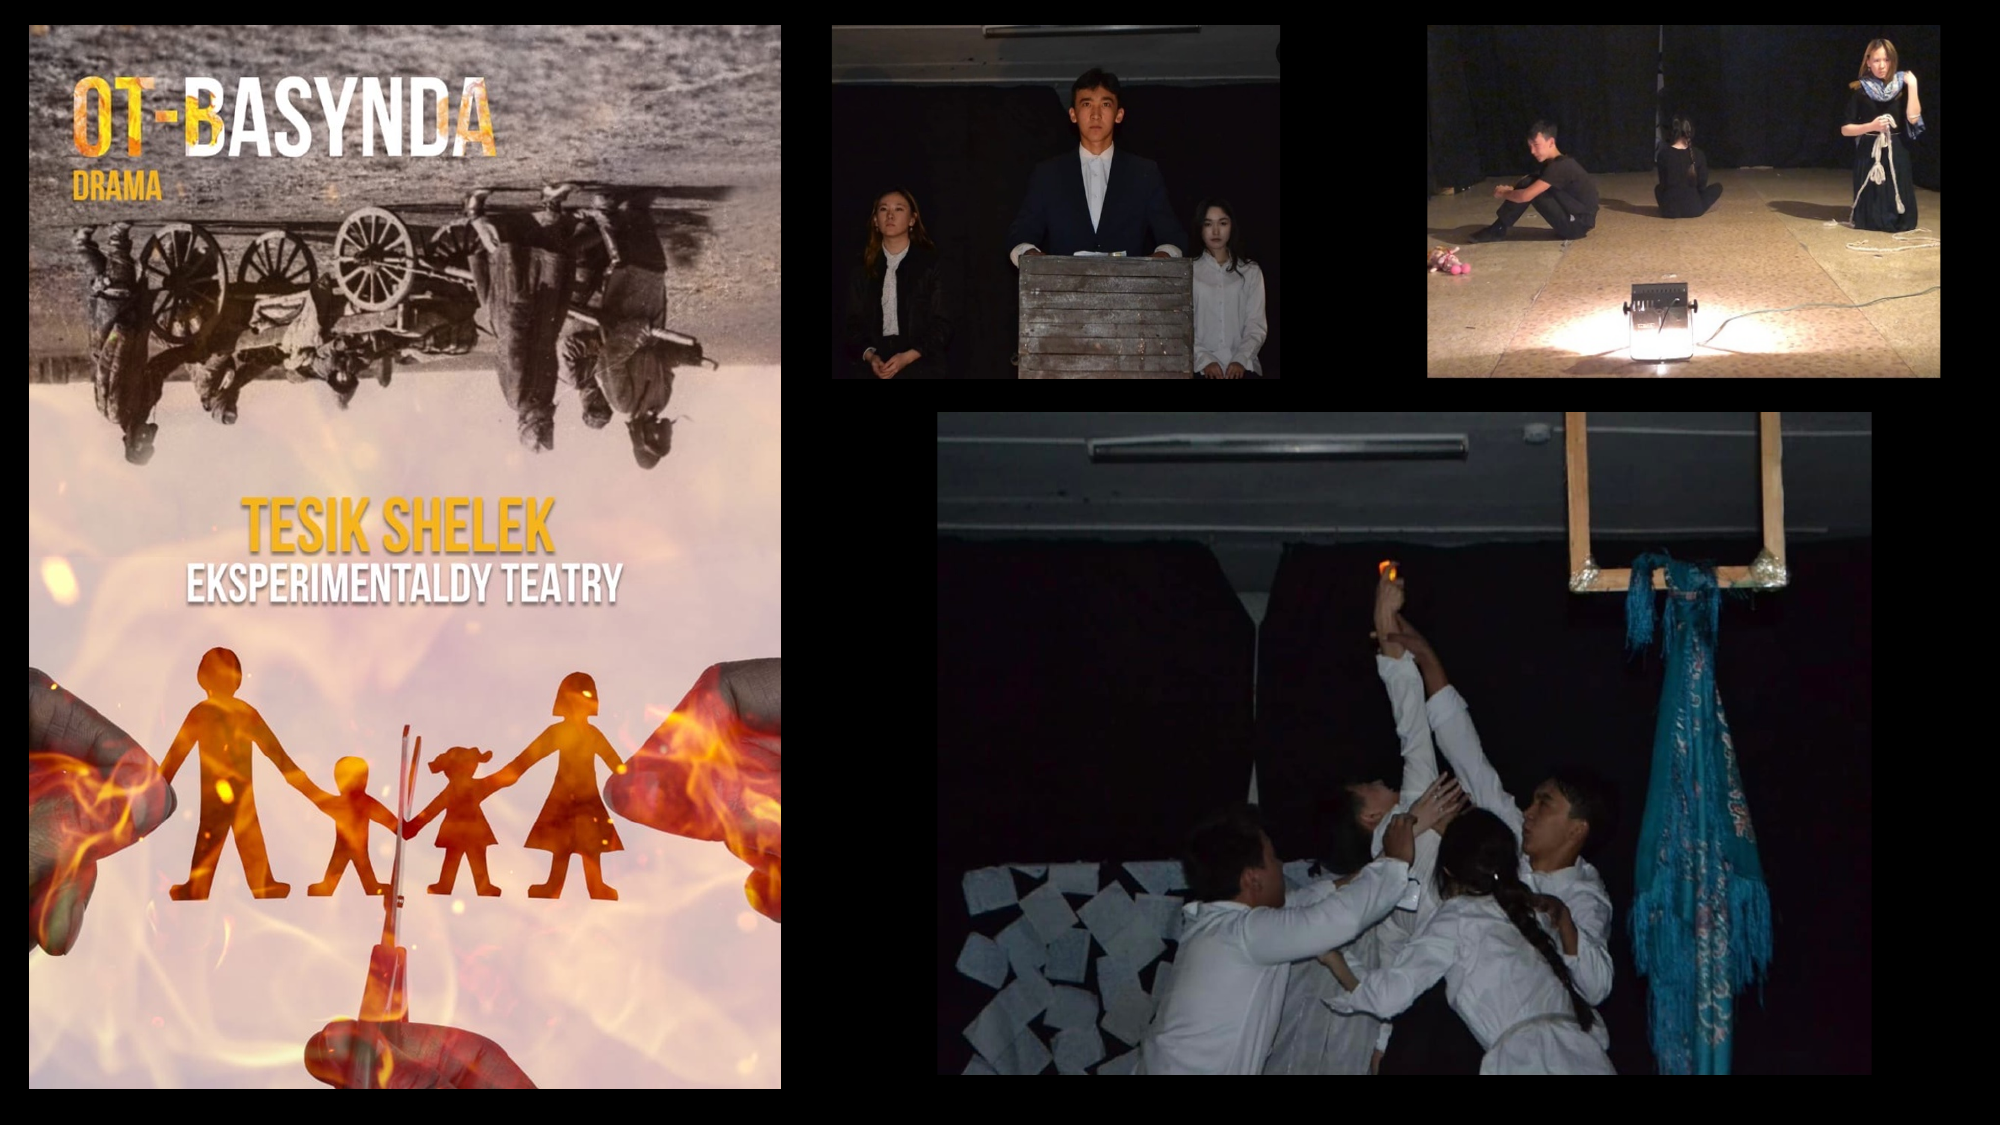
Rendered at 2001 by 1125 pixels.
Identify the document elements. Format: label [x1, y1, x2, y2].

picture [29, 25, 781, 1089]
picture [1427, 25, 1941, 379]
picture [831, 25, 1281, 379]
picture [937, 412, 1872, 1075]
